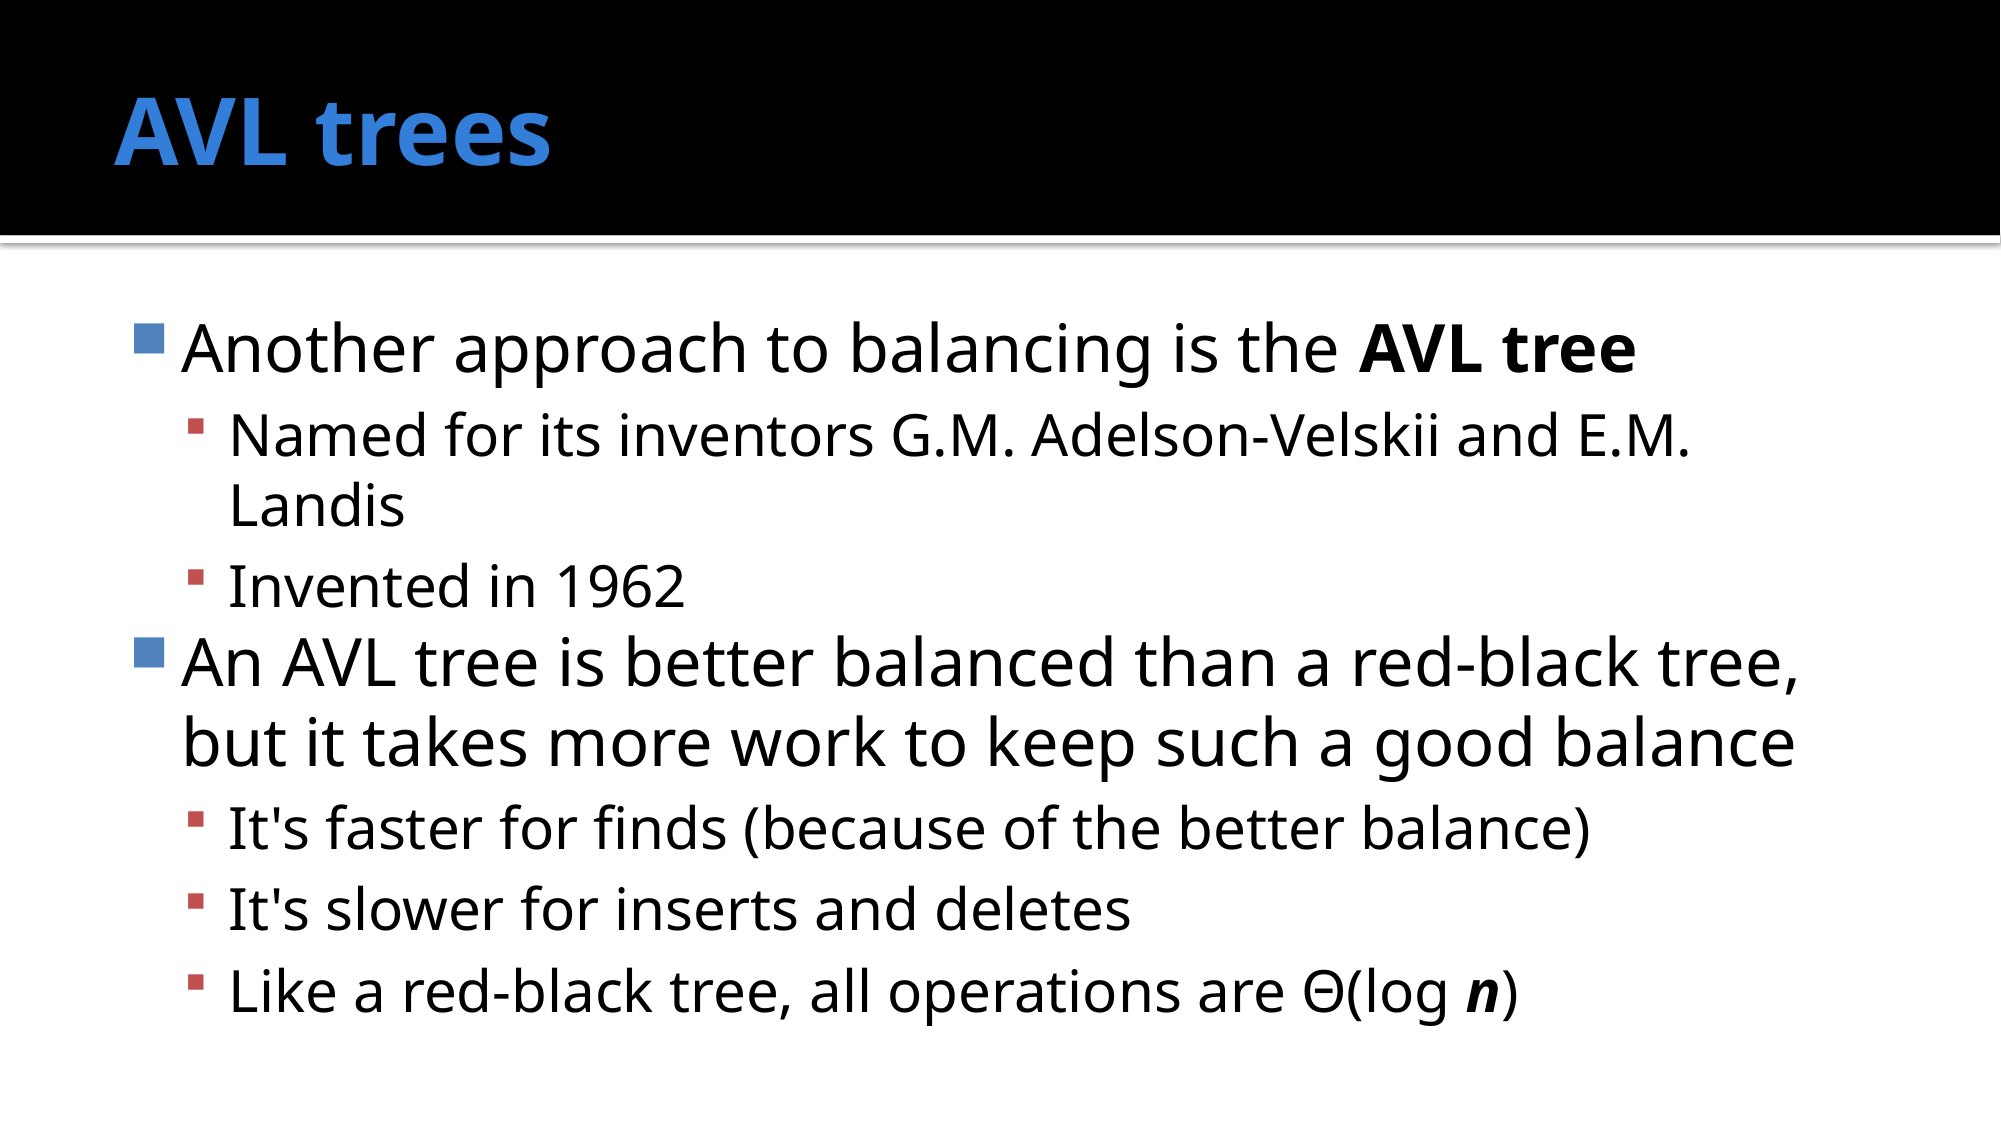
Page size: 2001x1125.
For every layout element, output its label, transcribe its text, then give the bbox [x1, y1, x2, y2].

title AVL trees [99, 25, 1900, 231]
list Another approach to balancing is the AVL tree Named for its inventors G.M. Adelson-Velskii and E.M. Landis Invented in 1962 An AVL tree is better balanced than a red-black tree, but it takes more work to keep such a good balance It's faster for finds (because of the better balance) It's slower for inserts and deletes Like a red-black tree, all operations are Θ(log n) [99, 291, 1900, 1050]
